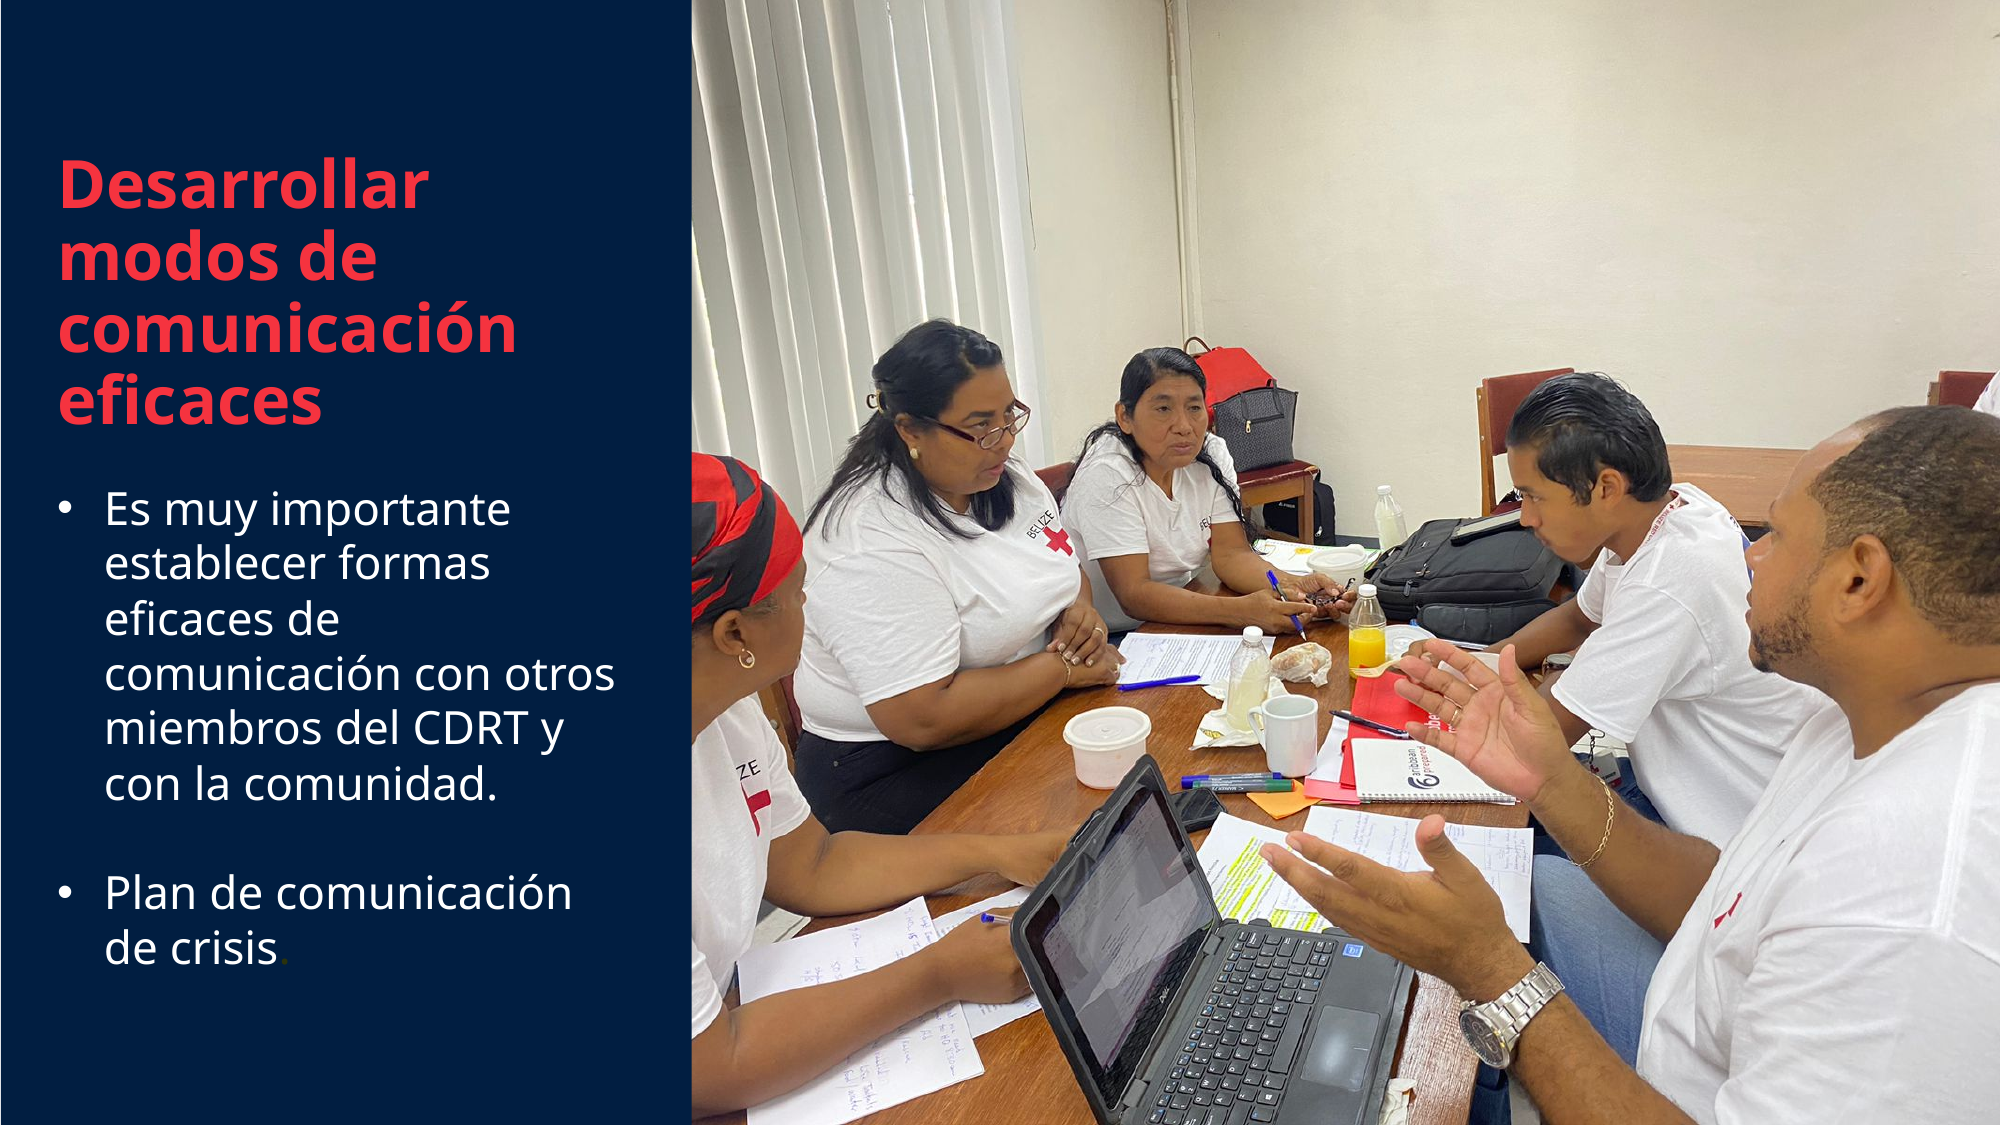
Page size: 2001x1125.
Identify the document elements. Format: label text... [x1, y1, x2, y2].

picture [498, 0, 2000, 1125]
text_box [0, 0, 496, 1125]
text_box Desarrollar modos de comunicación eficaces Es muy importante establecer formas eficaces de comunicación con otros miembros del CDRT y con la comunidad. Plan de comunicación de crisis. [42, 193, 493, 932]
